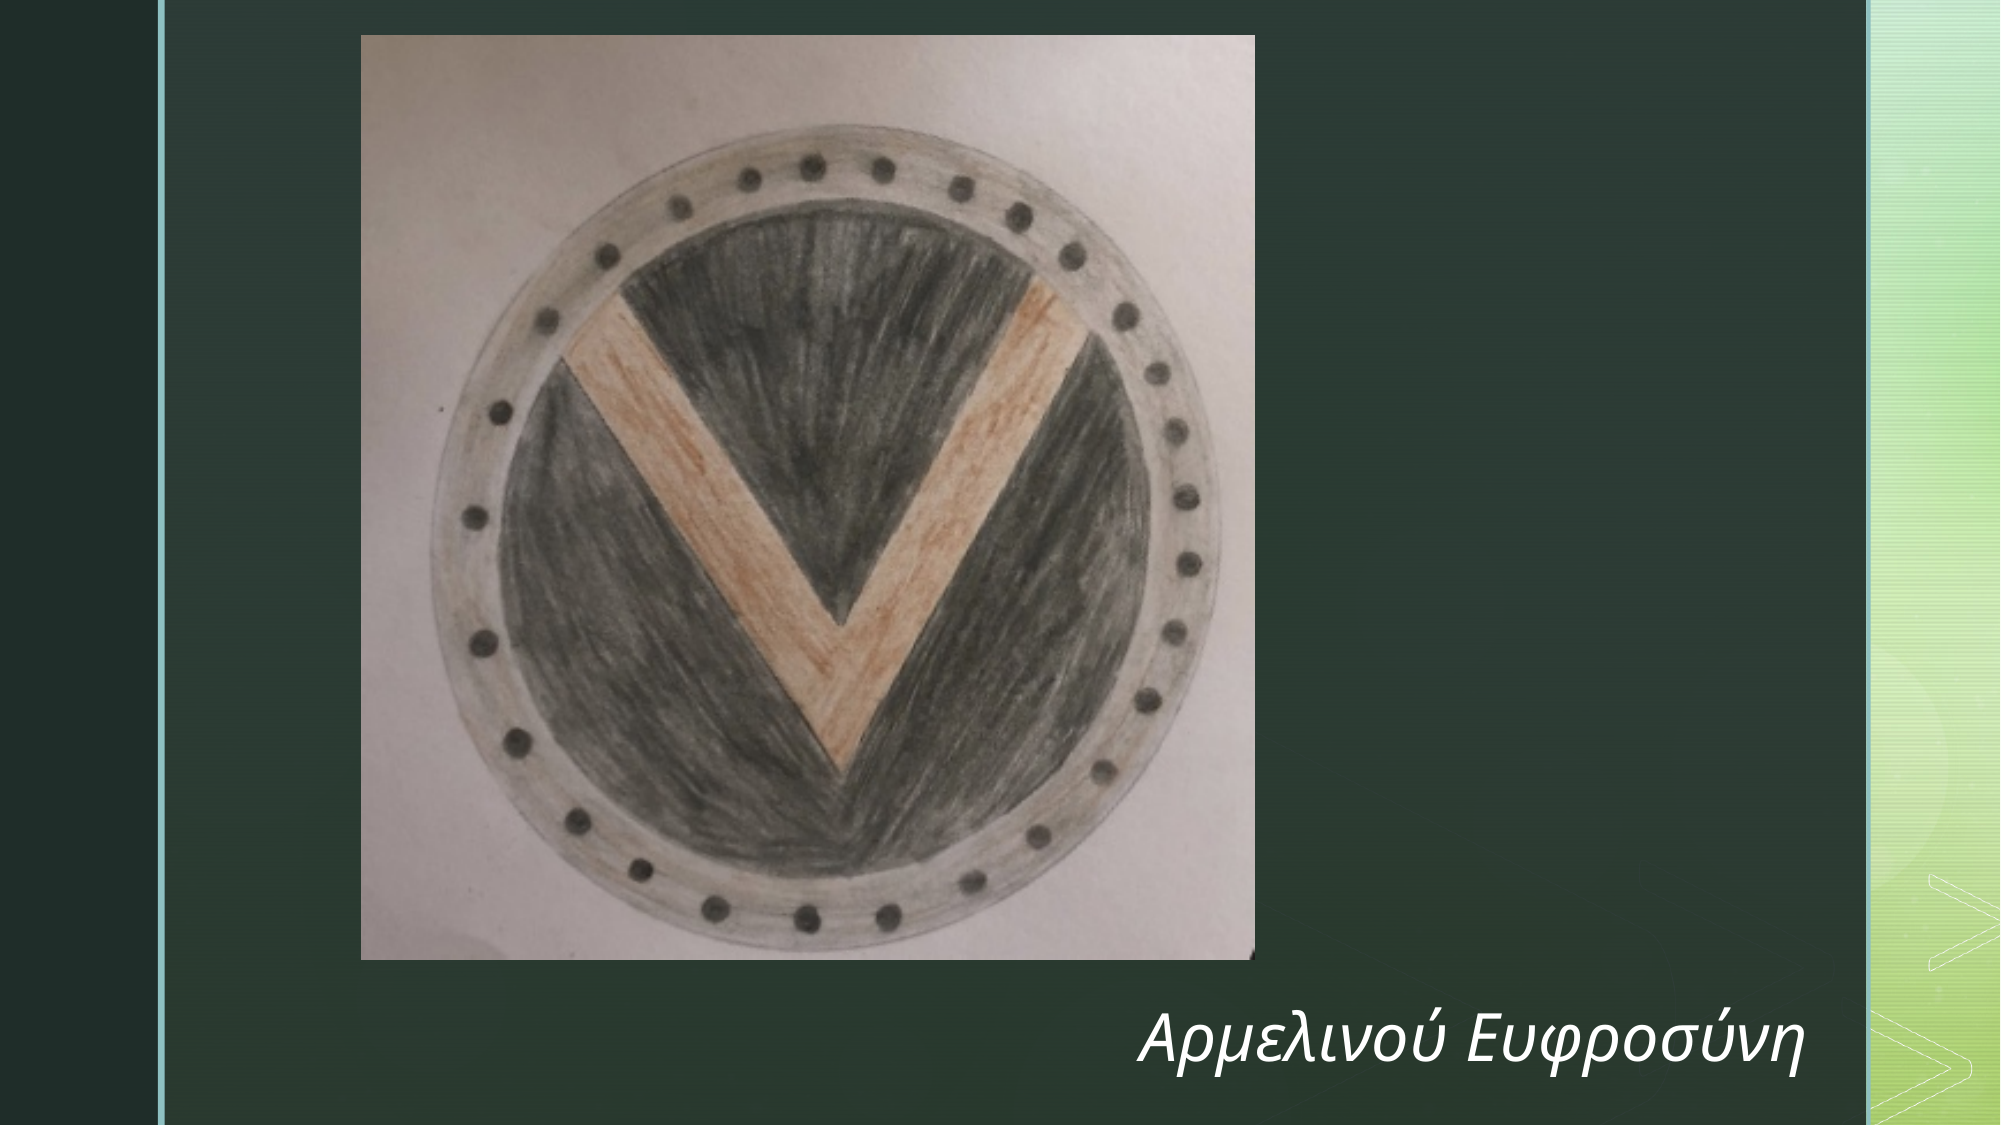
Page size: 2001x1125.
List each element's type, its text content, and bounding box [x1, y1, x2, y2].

picture [1871, 0, 2001, 1125]
text_box Αρμελινού Ευφροσύνη [1042, 996, 1824, 1125]
picture [361, 34, 1255, 960]
